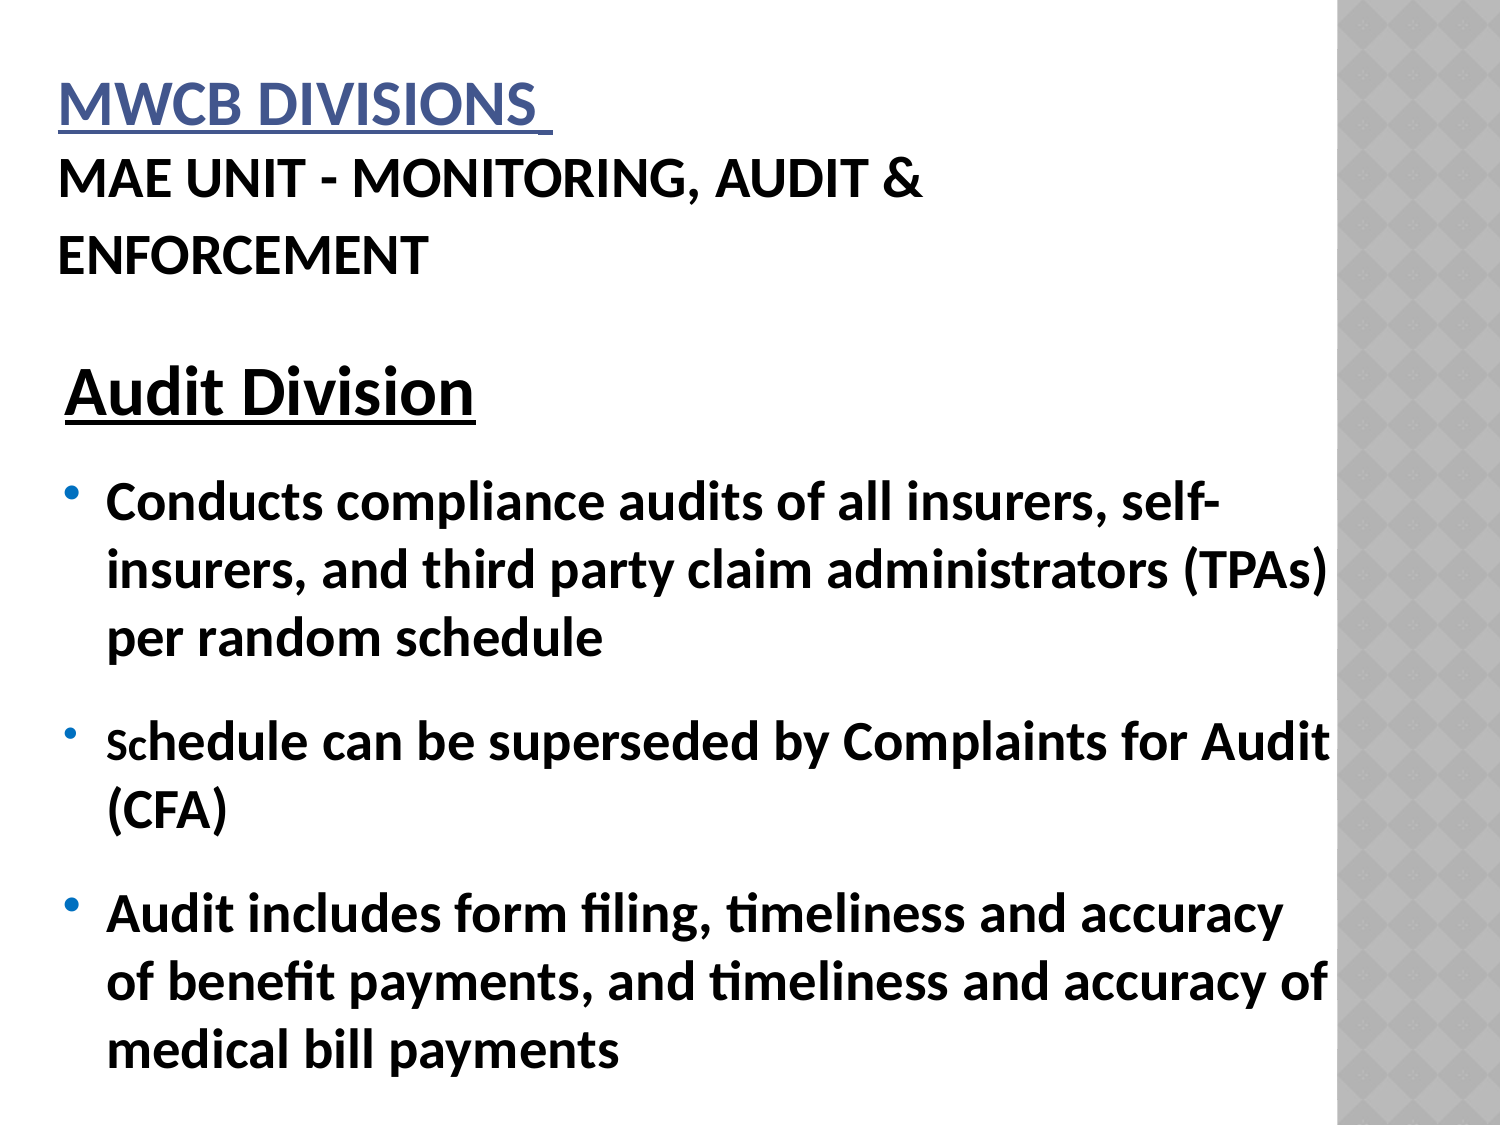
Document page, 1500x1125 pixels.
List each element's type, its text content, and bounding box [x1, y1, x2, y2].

title MWCB Divisions MAE Unit - Monitoring, Audit & Enforcement [50, 56, 1500, 288]
list Audit Division Conducts compliance audits of all insurers, self-insurers, and third party claim administrators (TPAs) per random schedule Schedule can be superseded by Complaints for Audit (CFA) Audit includes form filing, timeliness and accuracy of benefit payments, and timeliness and accuracy of medical bill payments [50, 337, 1350, 1088]
